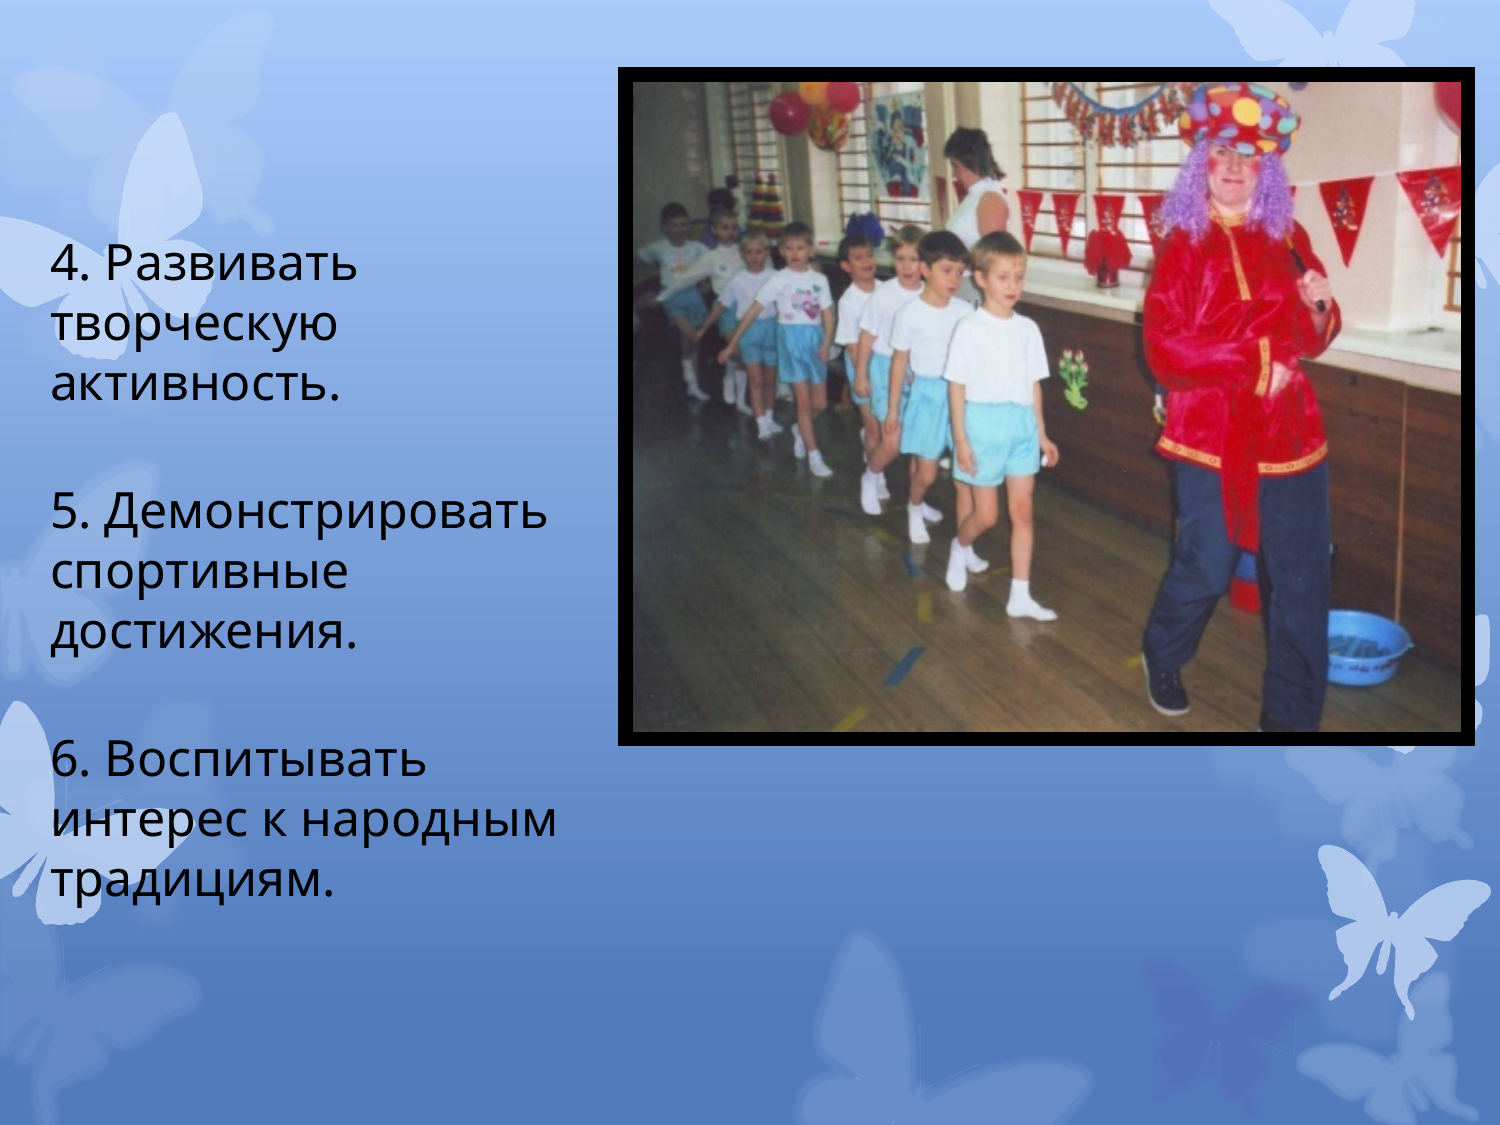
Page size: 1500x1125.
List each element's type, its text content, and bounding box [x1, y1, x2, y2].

picture [632, 81, 1462, 733]
text_box 4. Развивать творческую активность. 5. Демонстрировать спортивные достижения. 6. Воспитывать интерес к народным традициям. [35, 222, 621, 914]
